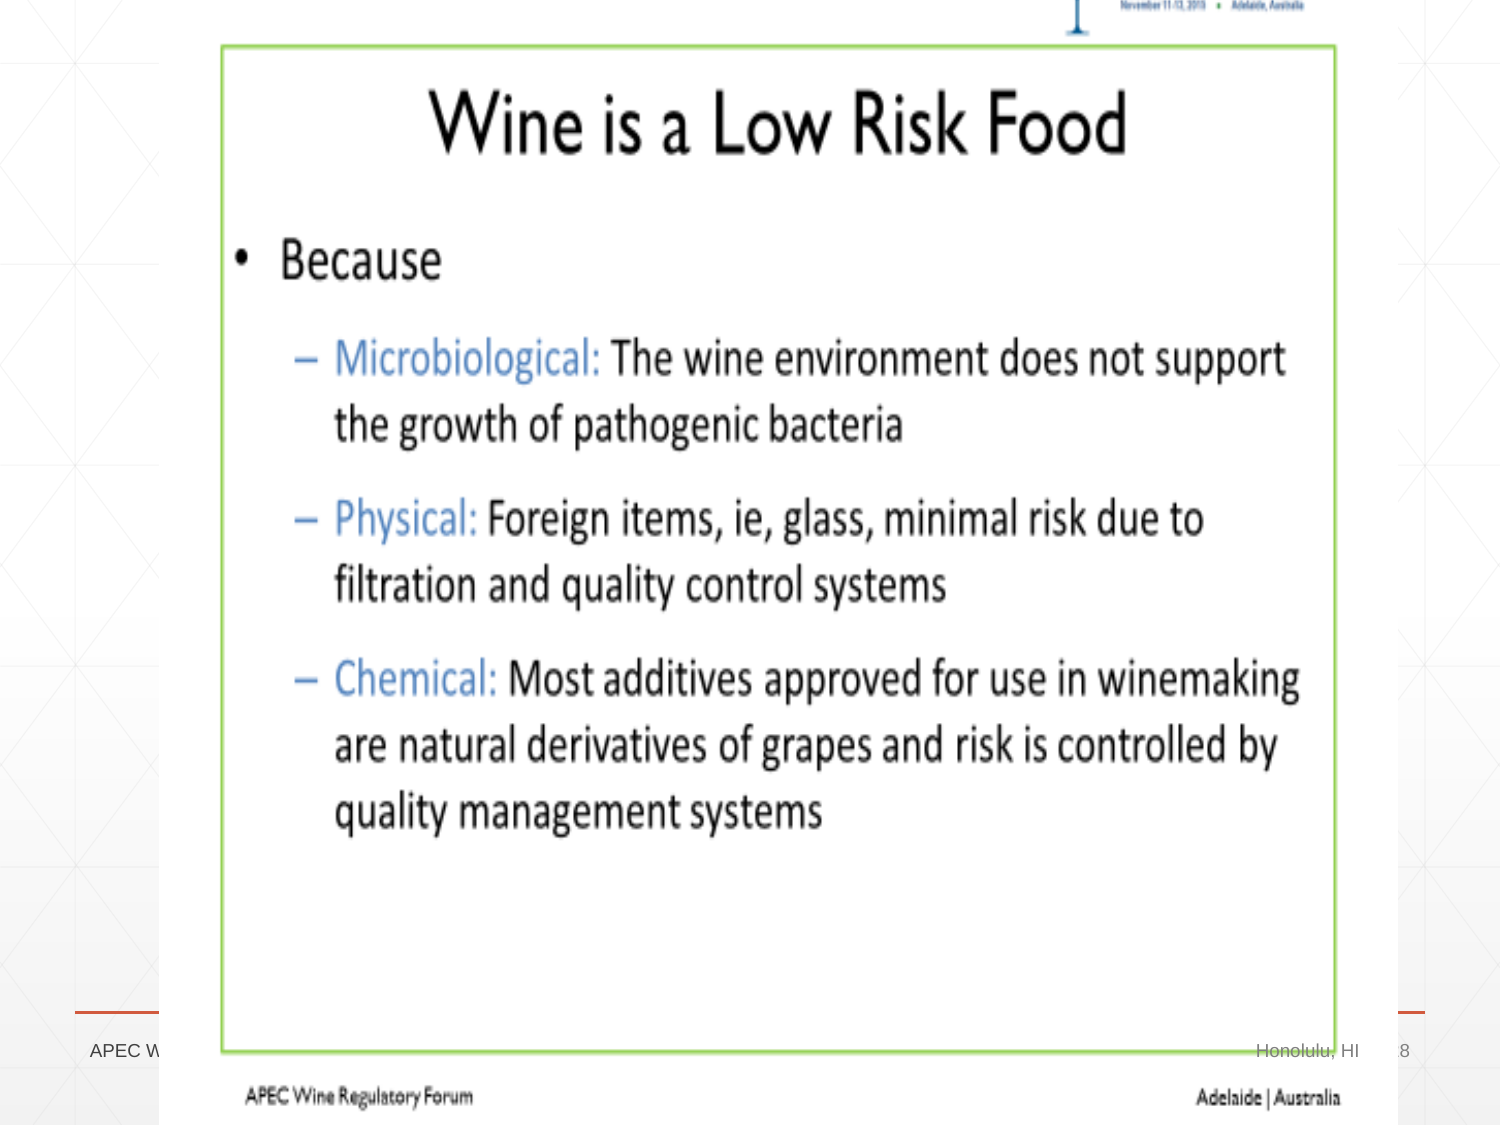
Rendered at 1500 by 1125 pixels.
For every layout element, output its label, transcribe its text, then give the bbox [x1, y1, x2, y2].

slide_number 28 [1398, 1031, 1426, 1069]
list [159, 0, 1398, 1125]
footer APEC Wine Regulatory Forum | Oct 10 – 11, 2018 [75, 1031, 159, 1069]
